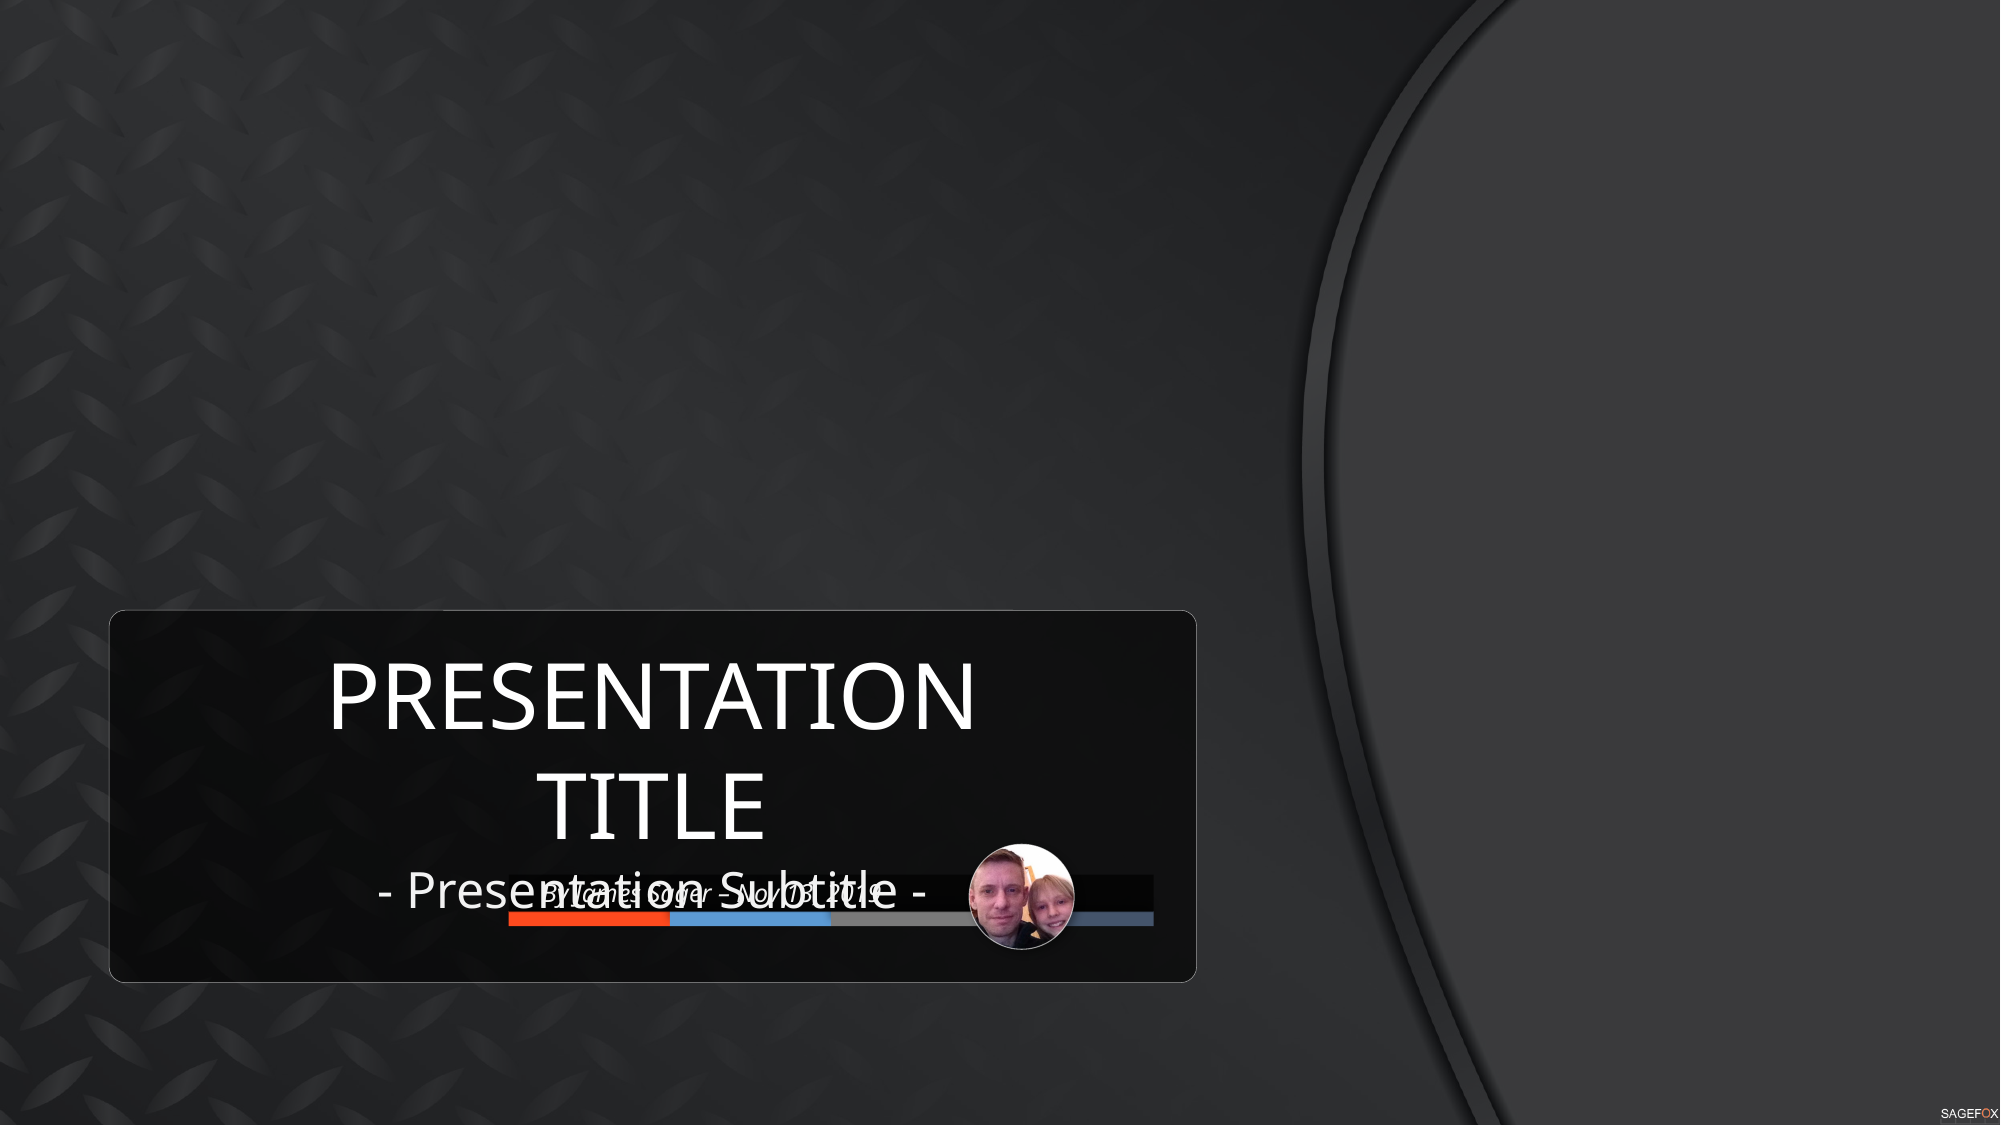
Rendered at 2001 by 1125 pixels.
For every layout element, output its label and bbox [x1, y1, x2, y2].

text_box [109, 610, 1197, 983]
picture [1940, 0, 2001, 1125]
